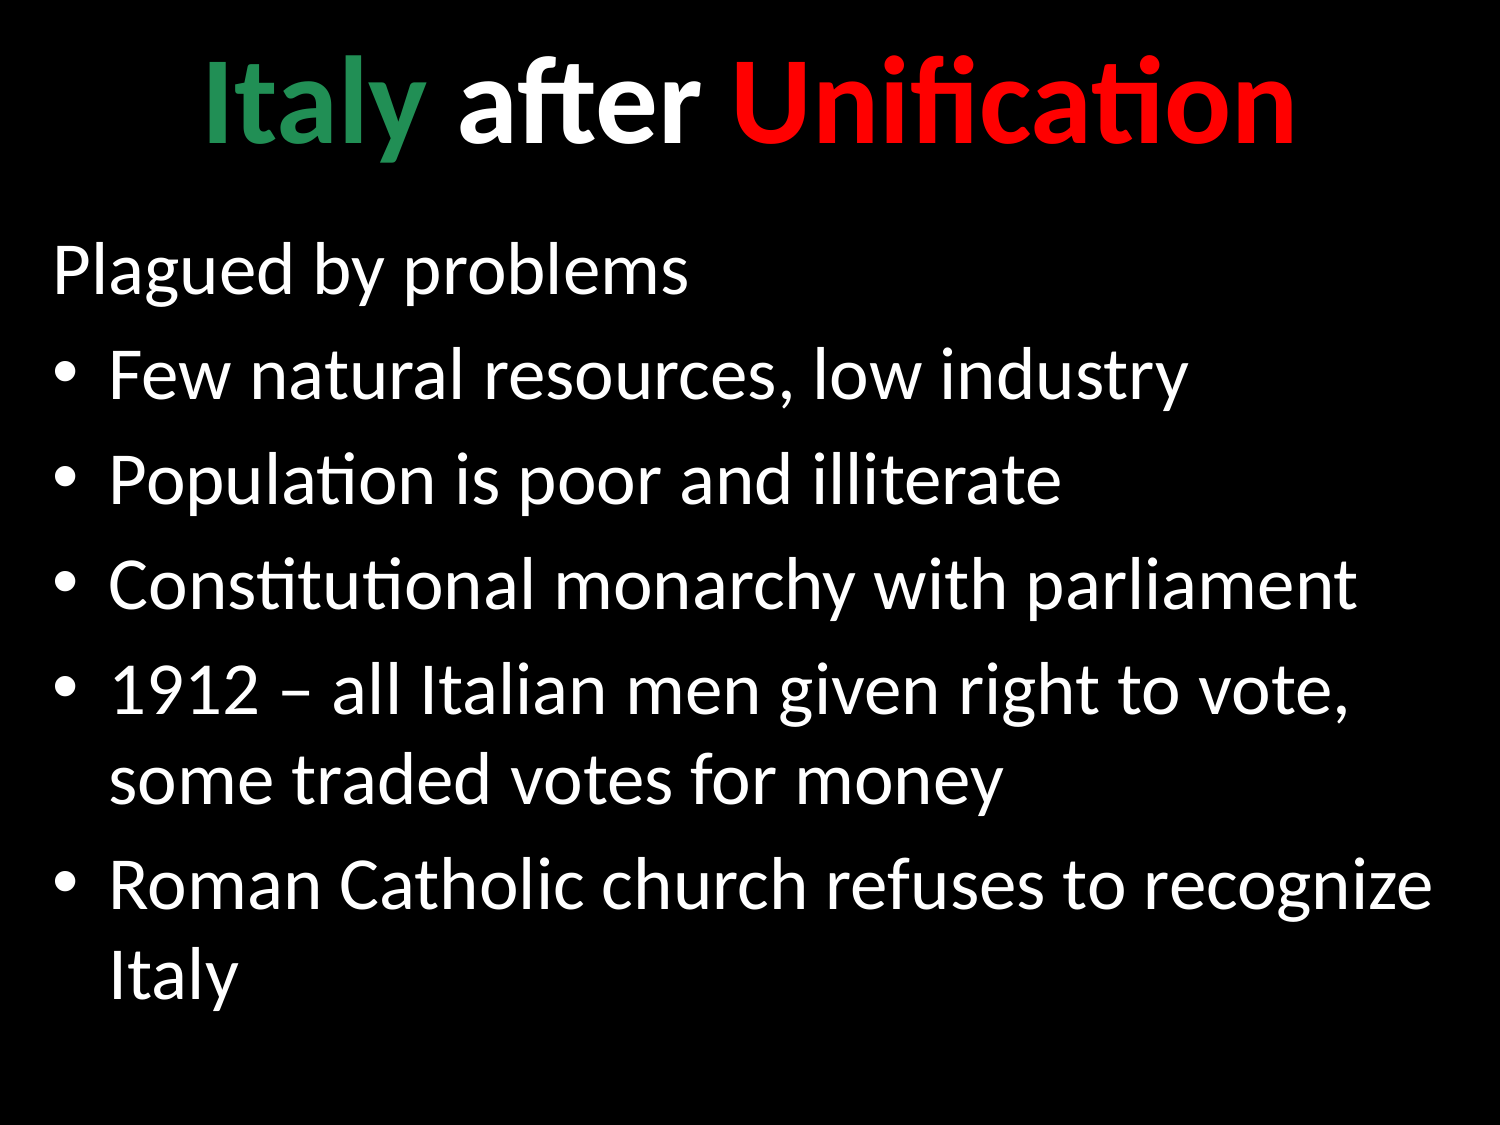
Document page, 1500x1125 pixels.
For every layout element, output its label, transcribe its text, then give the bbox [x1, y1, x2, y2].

list Plagued by problems Few natural resources, low industry Population is poor and illiterate Constitutional monarchy with parliament 1912 – all Italian men given right to vote, some traded votes for money Roman Catholic church refuses to recognize Italy [37, 212, 1463, 1100]
title Italy after Unification [75, 0, 1425, 188]
